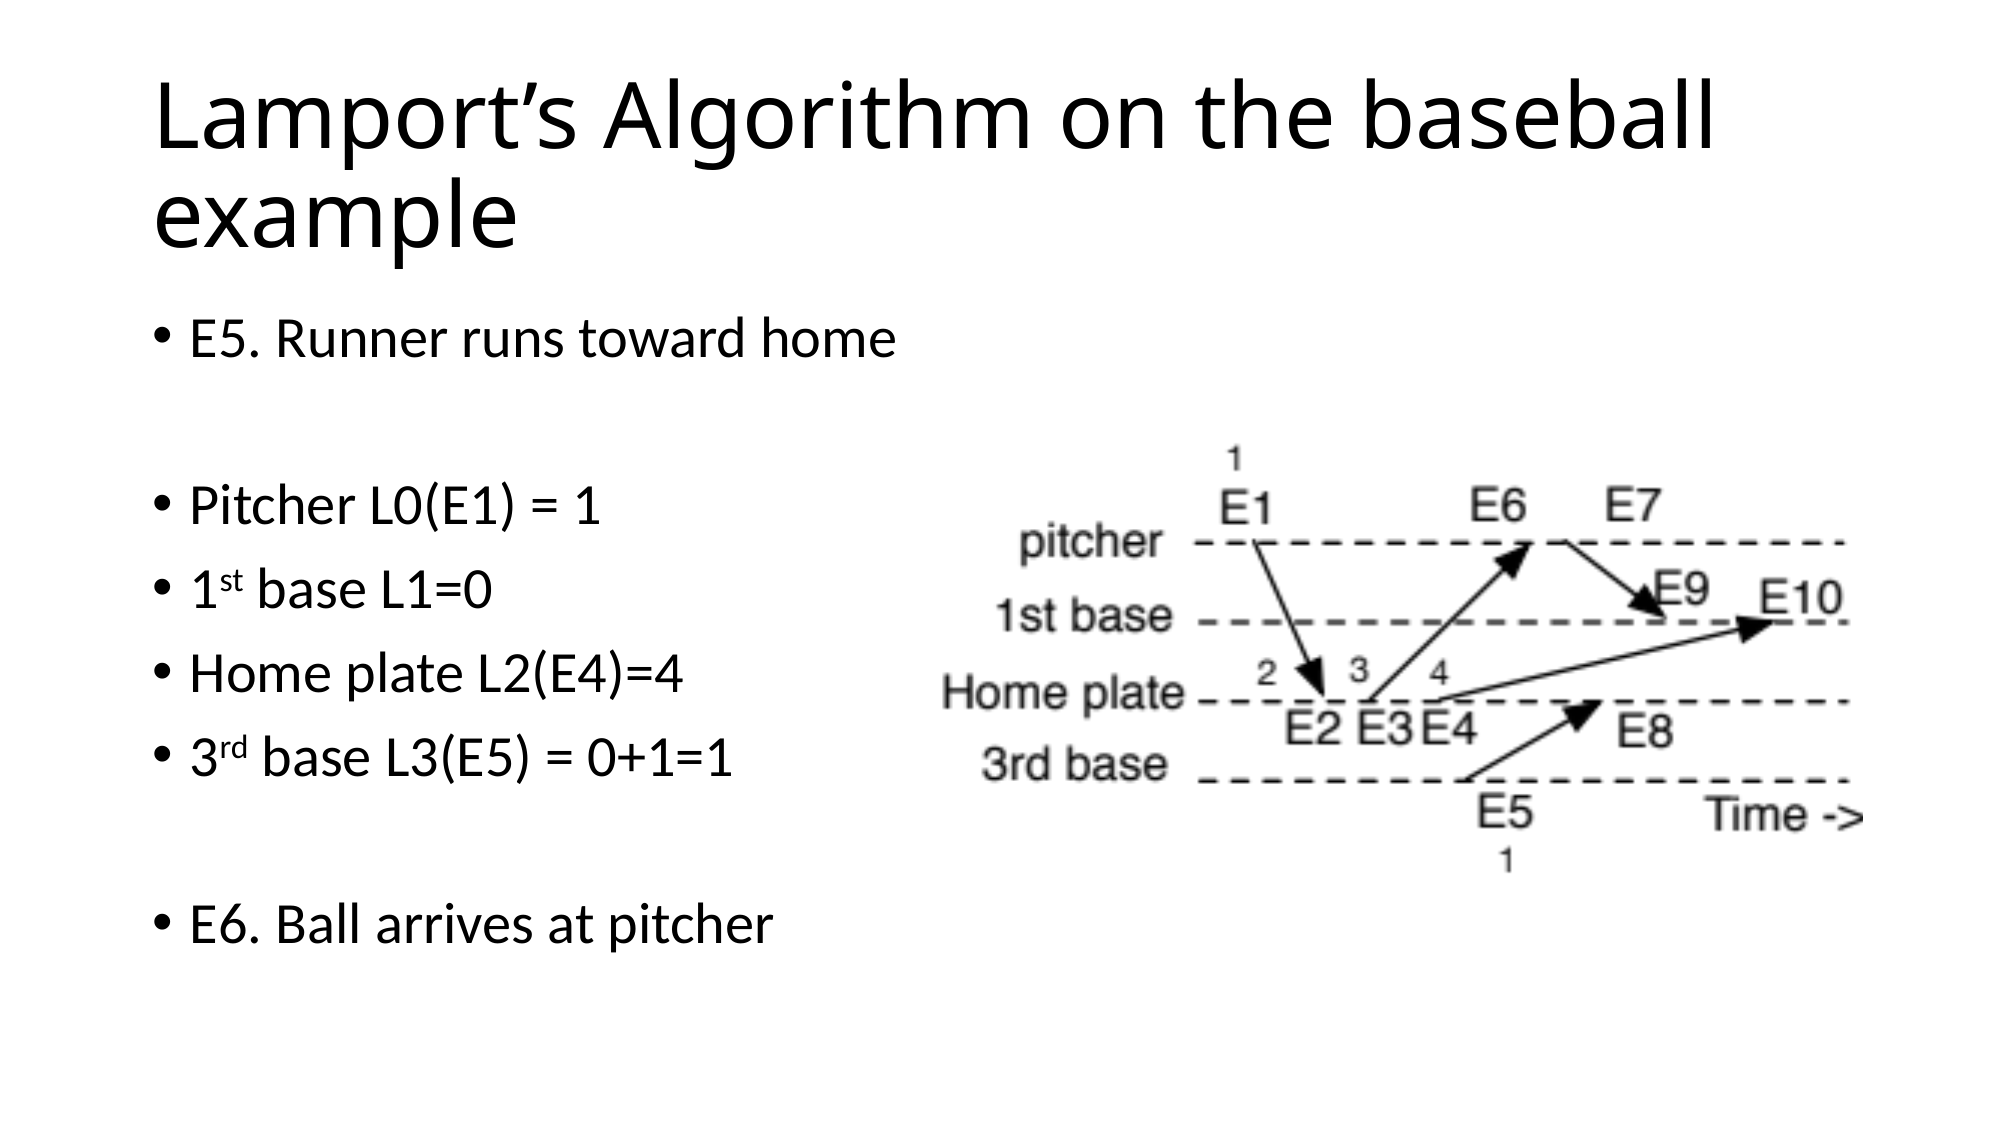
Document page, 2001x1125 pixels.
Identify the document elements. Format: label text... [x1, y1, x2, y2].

picture [941, 415, 1863, 900]
list E5. Runner runs toward home Pitcher L0(E1) = 1 1st base L1=0 Home plate L2(E4)=4 3rd base L3(E5) = 0+1=1 E6. Ball arrives at pitcher [137, 299, 1863, 1014]
title Lamport’s Algorithm on the baseball example [137, 59, 1863, 278]
